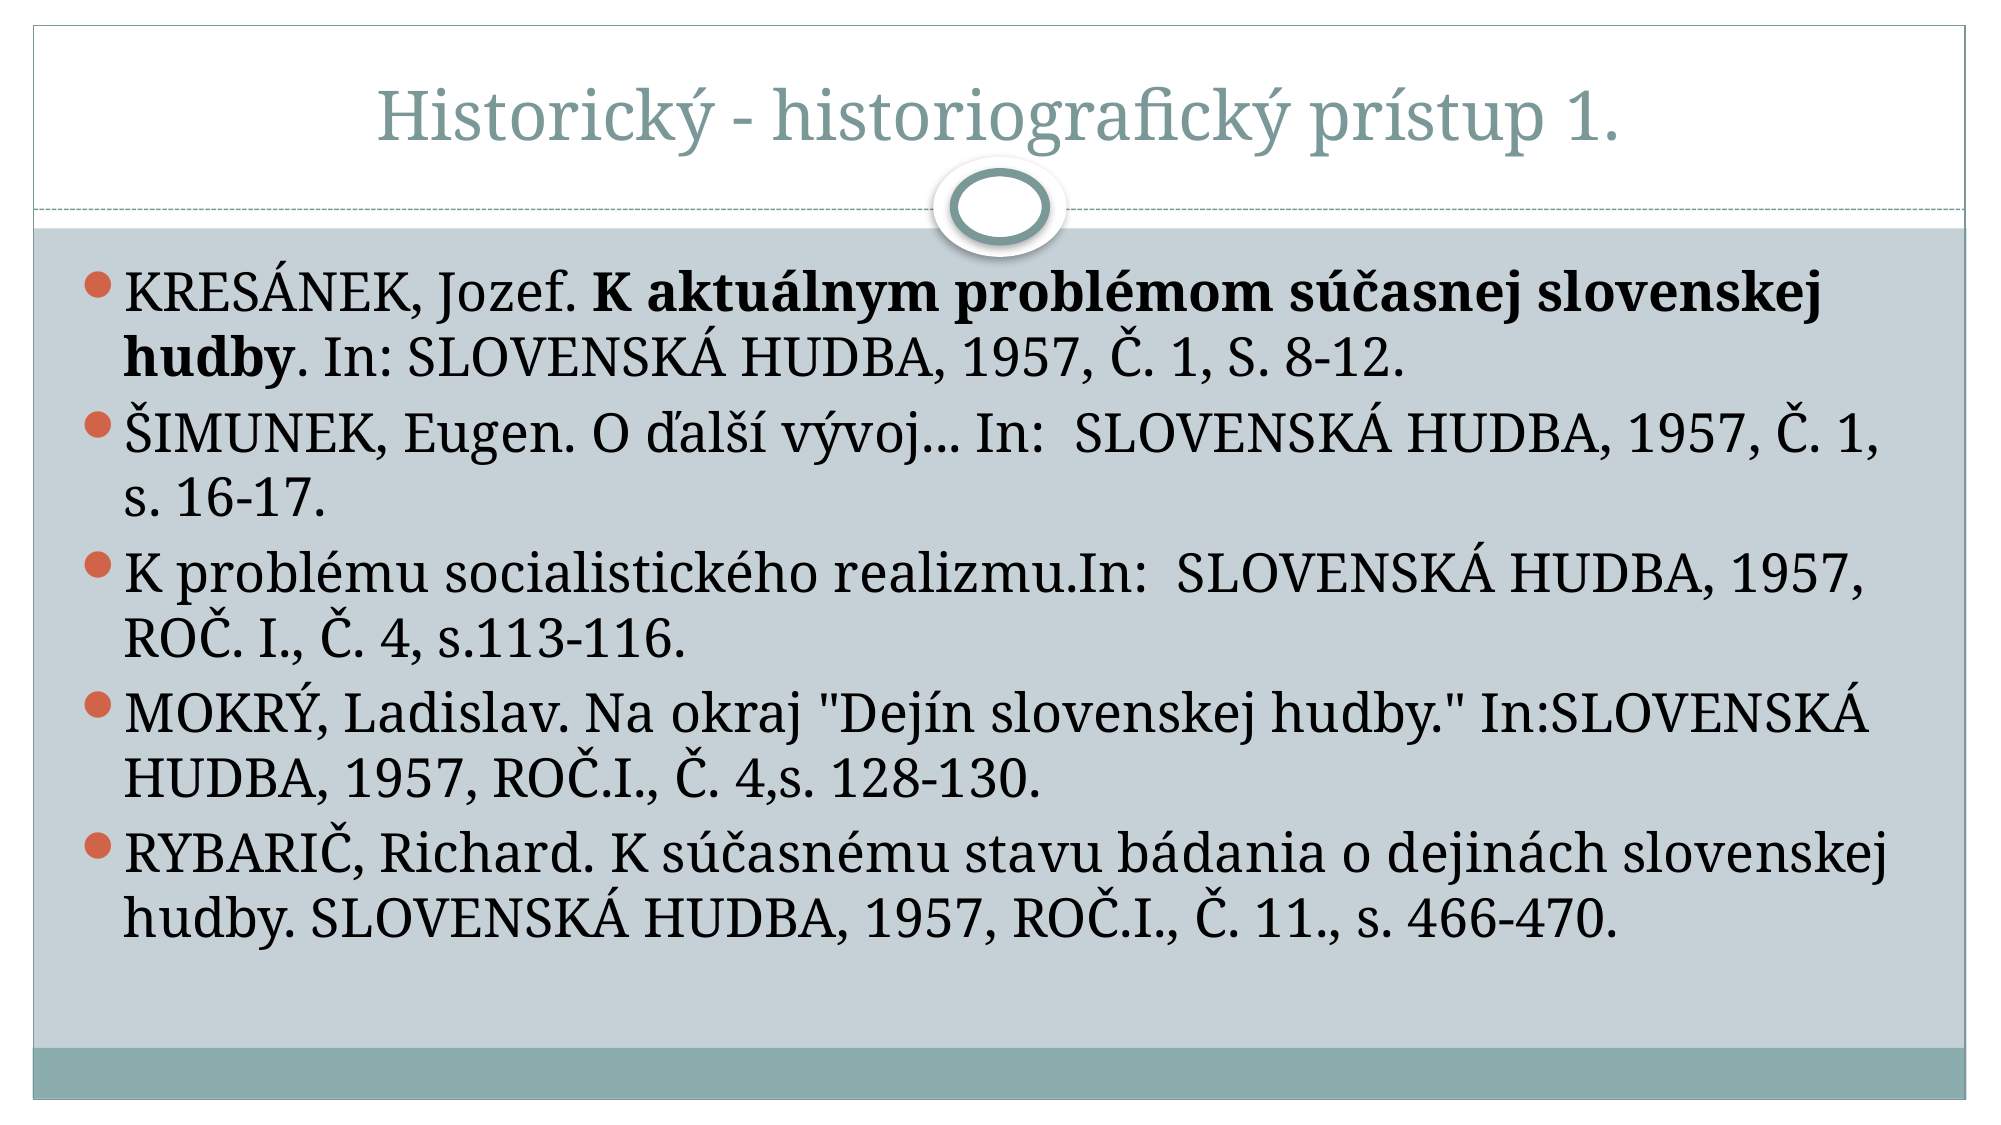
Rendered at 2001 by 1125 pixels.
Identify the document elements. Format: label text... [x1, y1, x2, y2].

title Historický - historiografický prístup 1. [66, 37, 1933, 162]
list KRESÁNEK, Jozef. K aktuálnym problémom súčasnej slovenskej hudby. In: SLOVENSKÁ HUDBA, 1957, Č. 1, S. 8-12. ŠIMUNEK, Eugen. O ďalší vývoj... In: SLOVENSKÁ HUDBA, 1957, Č. 1, s. 16-17. K problému socialistického realizmu.In: SLOVENSKÁ HUDBA, 1957, ROČ. I., Č. 4, s.113-116. MOKRÝ, Ladislav. Na okraj "Dejín slovenskej hudby." In:SLOVENSKÁ HUDBA, 1957, ROČ.I., Č. 4,s. 128-130. RYBARIČ, Richard. K súčasnému stavu bádania o dejinách slovenskej hudby. SLOVENSKÁ HUDBA, 1957, ROČ.I., Č. 11., s. 466-470. [66, 250, 1926, 1001]
